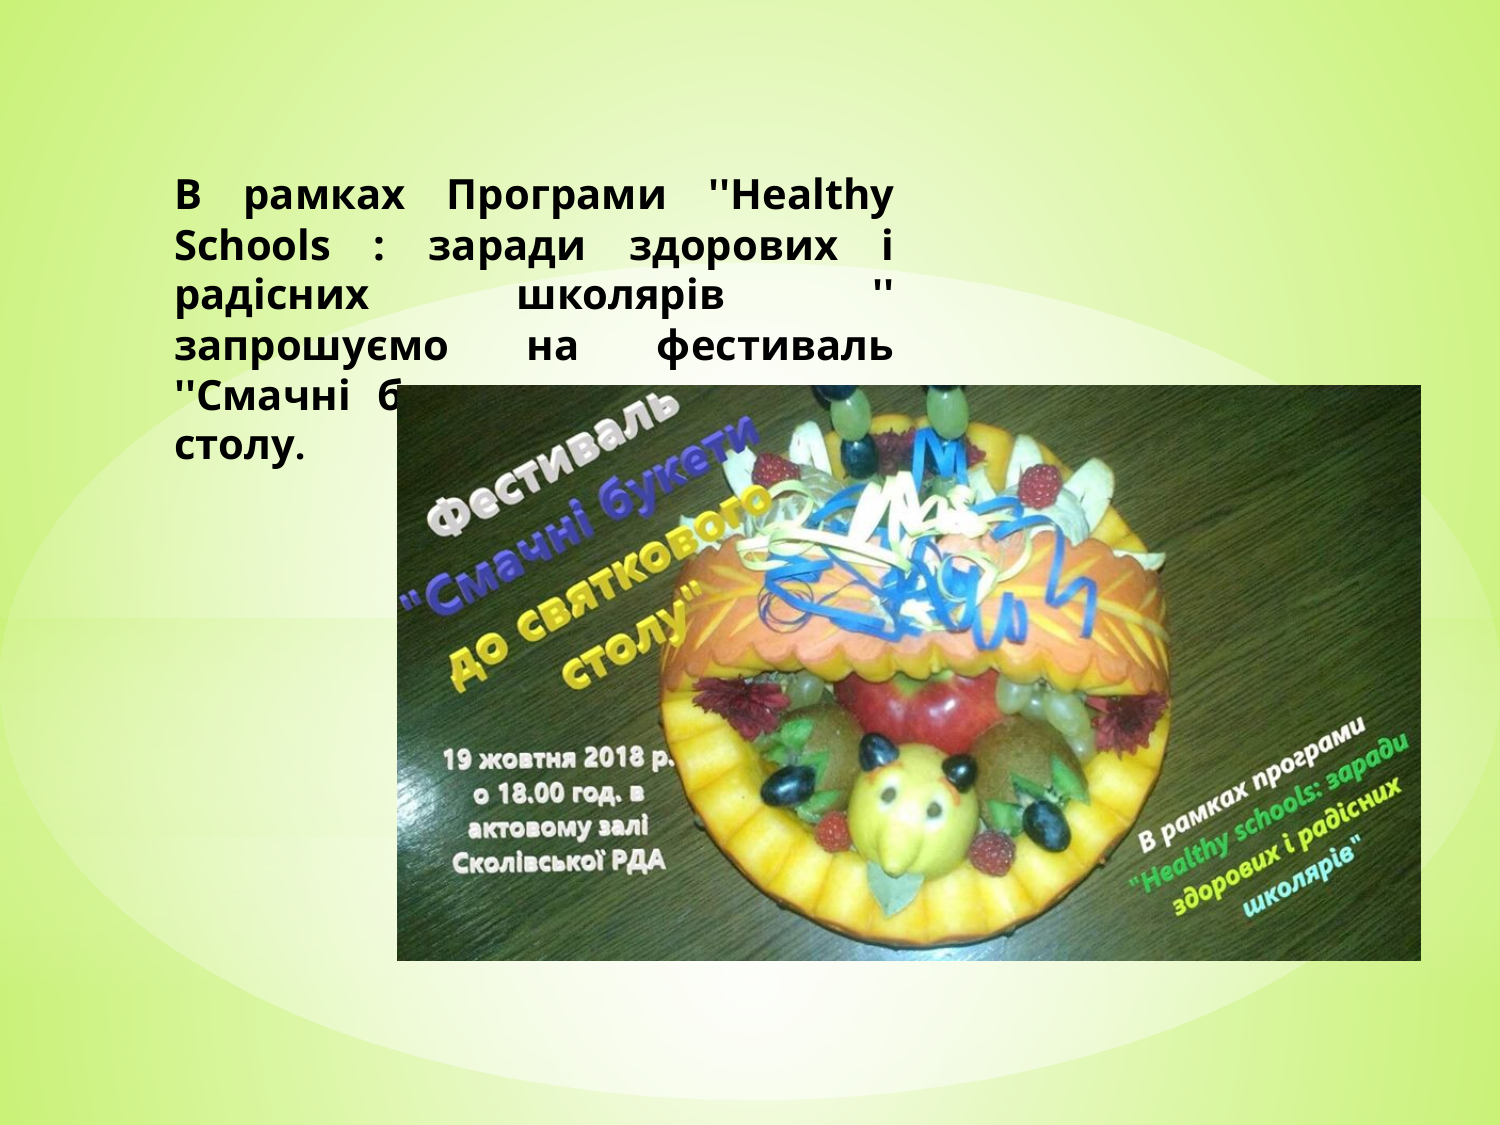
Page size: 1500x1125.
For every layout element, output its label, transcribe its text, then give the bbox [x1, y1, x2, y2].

text_box В рамках Програми ''Healthy Schools : заради здорових і радісних школярів '' запрошуємо на фестиваль ''Смачні букети- до святкового столу. [159, 160, 910, 476]
picture [397, 385, 1422, 961]
